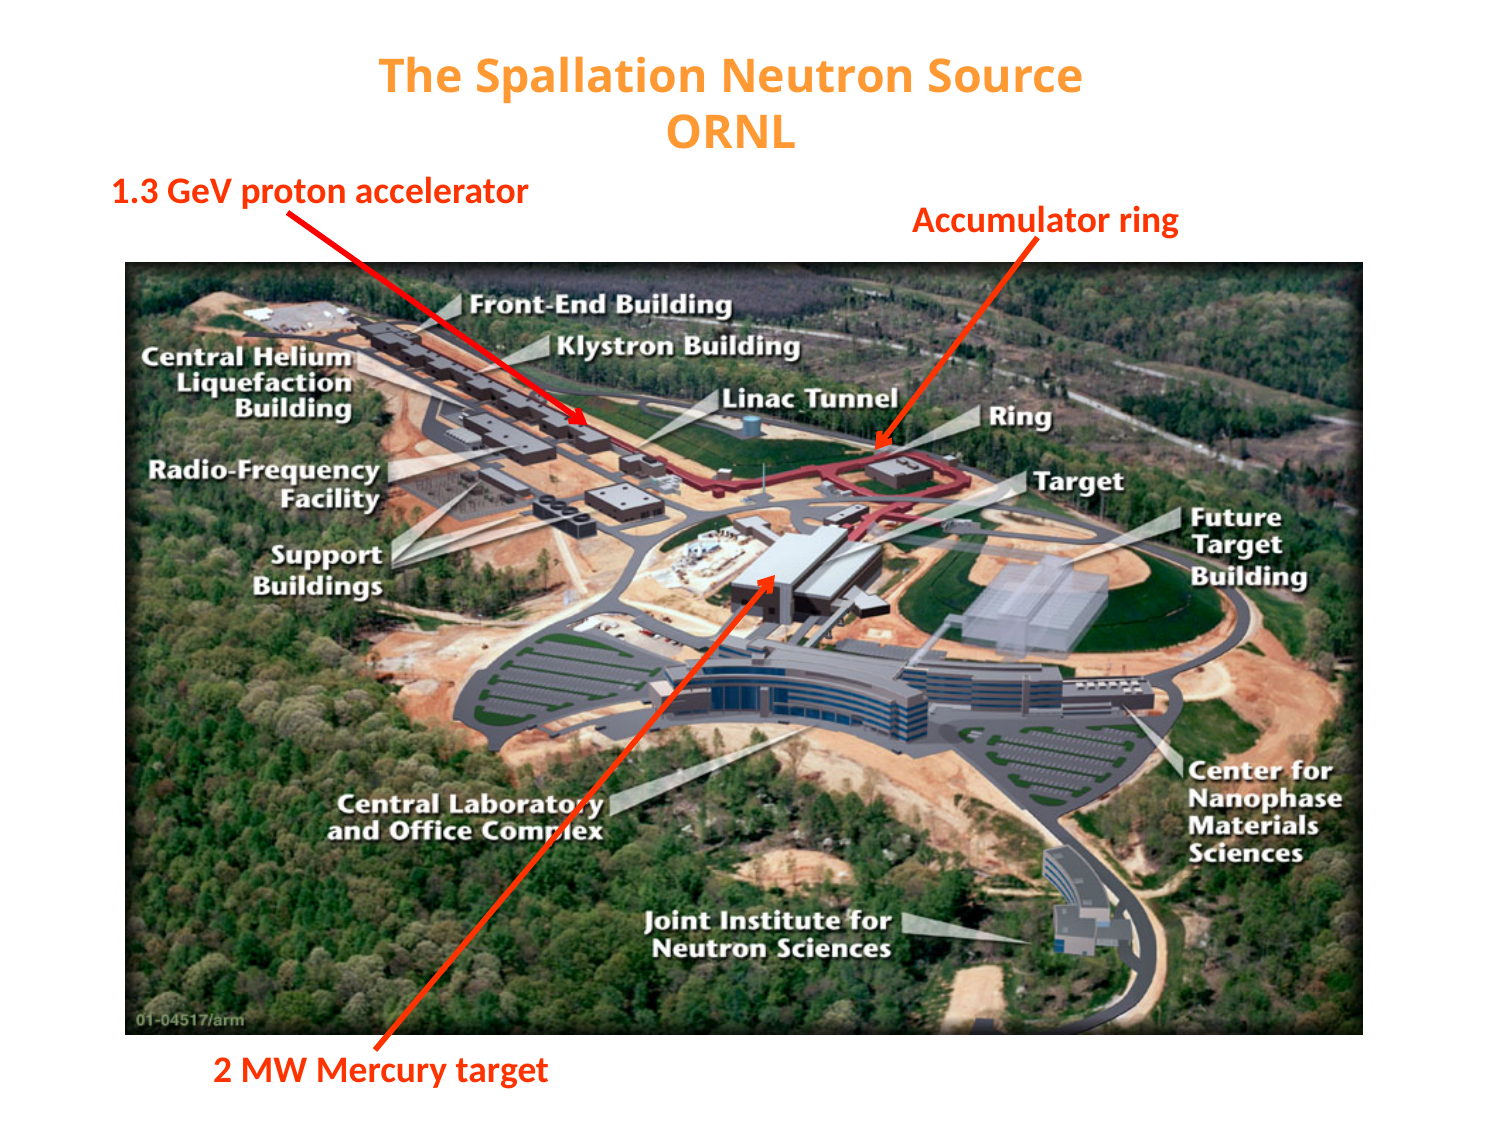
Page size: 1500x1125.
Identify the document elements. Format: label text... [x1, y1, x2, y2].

title The Spallation Neutron Source ORNL [50, 37, 1413, 166]
text_box Accumulator ring [897, 187, 1195, 248]
text_box 2 MW Mercury target [198, 1044, 565, 1098]
text_box 1.3 GeV proton accelerator [95, 158, 545, 219]
picture [124, 262, 1363, 1035]
